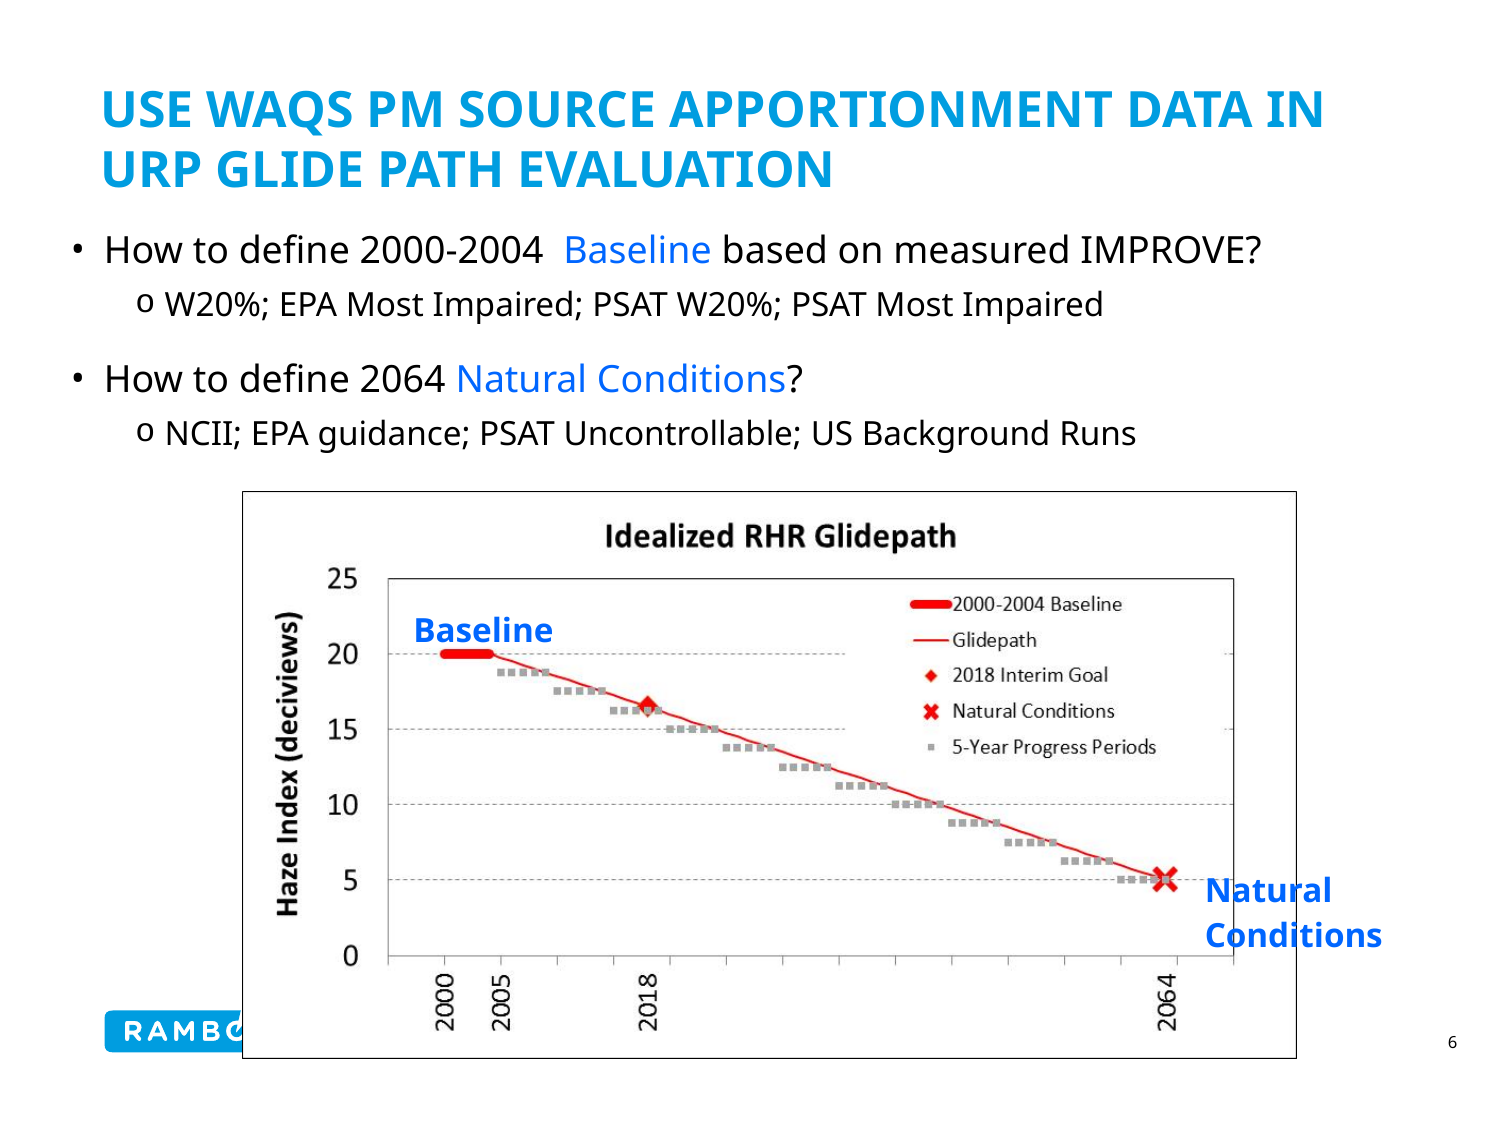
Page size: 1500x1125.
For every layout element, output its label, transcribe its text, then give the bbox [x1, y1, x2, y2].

slide_number 6 [1398, 1030, 1458, 1057]
text_box Natural Conditions [1301, 863, 1412, 954]
list How to define 2000-2004 Baseline based on measured IMPROVE? W20%; EPA Most Impaired; PSAT W20%; PSAT Most Impaired How to define 2064 Natural Conditions? NCII; EPA guidance; PSAT Uncontrollable; US Background Runs [64, 225, 1418, 941]
title Use WAQS PM Source Apportionment data in URP Glide Path Evaluation [100, 73, 1400, 232]
picture [241, 491, 1297, 1059]
